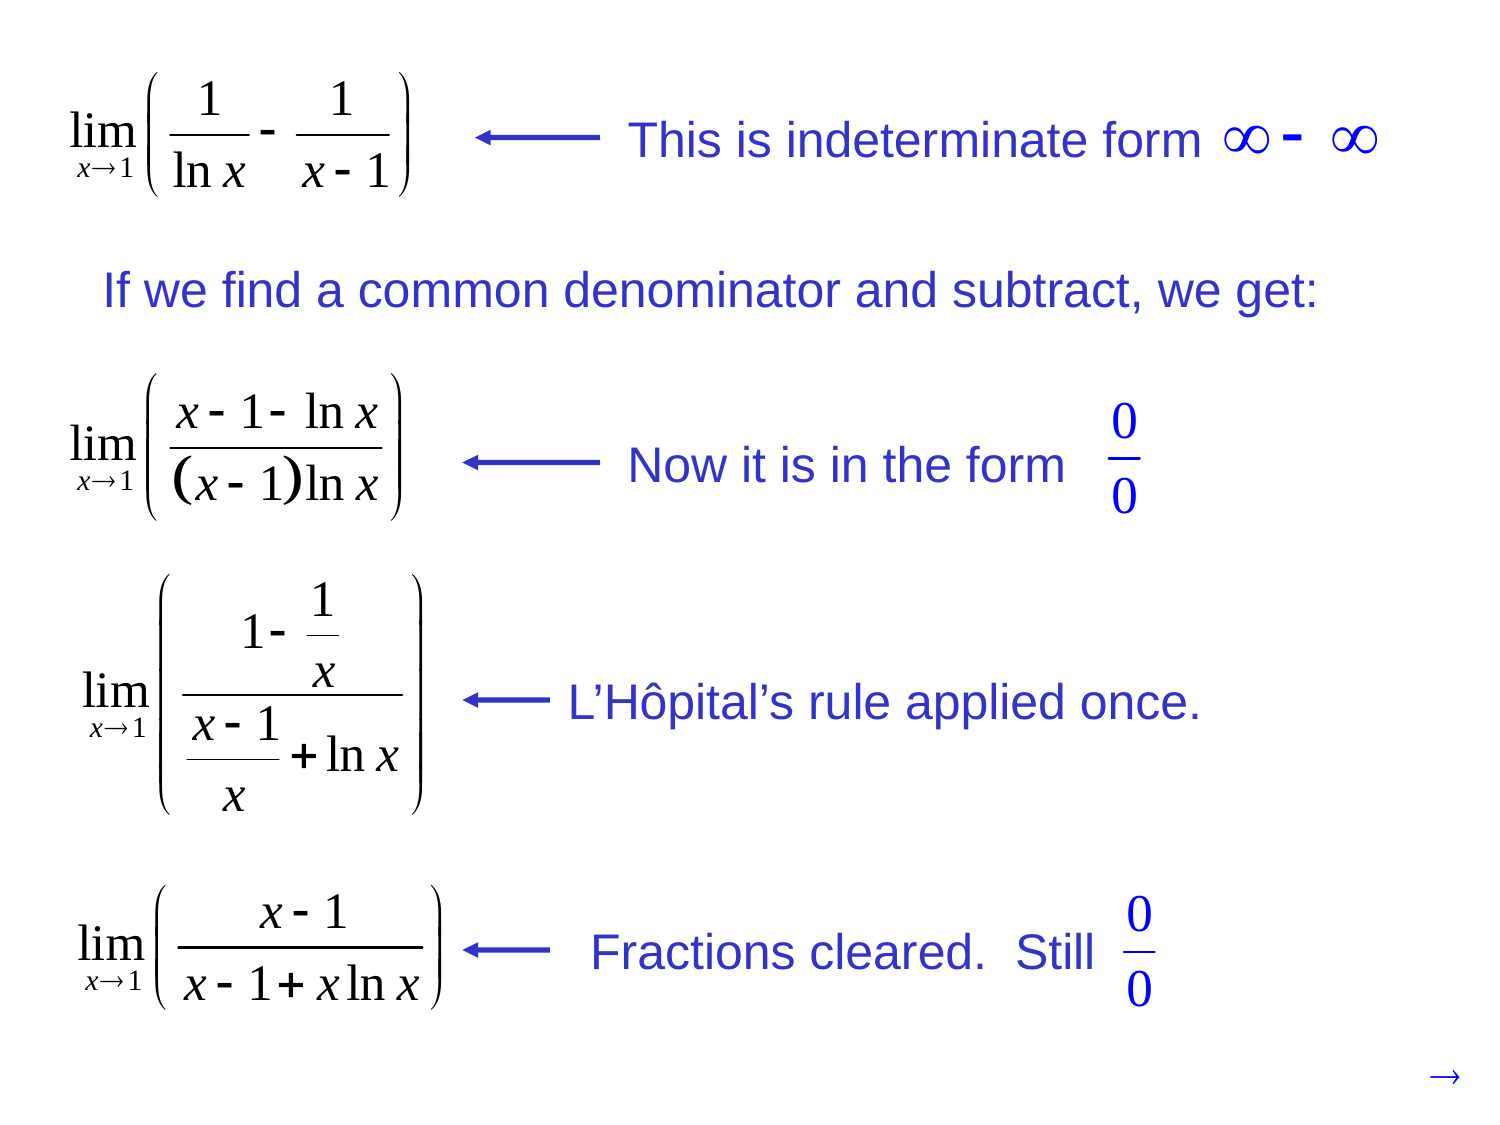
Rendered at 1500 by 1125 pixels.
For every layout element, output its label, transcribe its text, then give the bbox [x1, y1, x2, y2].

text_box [462, 387, 1149, 526]
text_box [1424, 1062, 1474, 1098]
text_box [62, 362, 417, 534]
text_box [474, 99, 1388, 176]
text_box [462, 880, 1165, 1019]
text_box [74, 562, 438, 828]
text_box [462, 662, 1221, 738]
text_box If we find a common denominator and subtract, we get: [87, 249, 1336, 325]
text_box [62, 62, 426, 208]
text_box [70, 874, 459, 1021]
